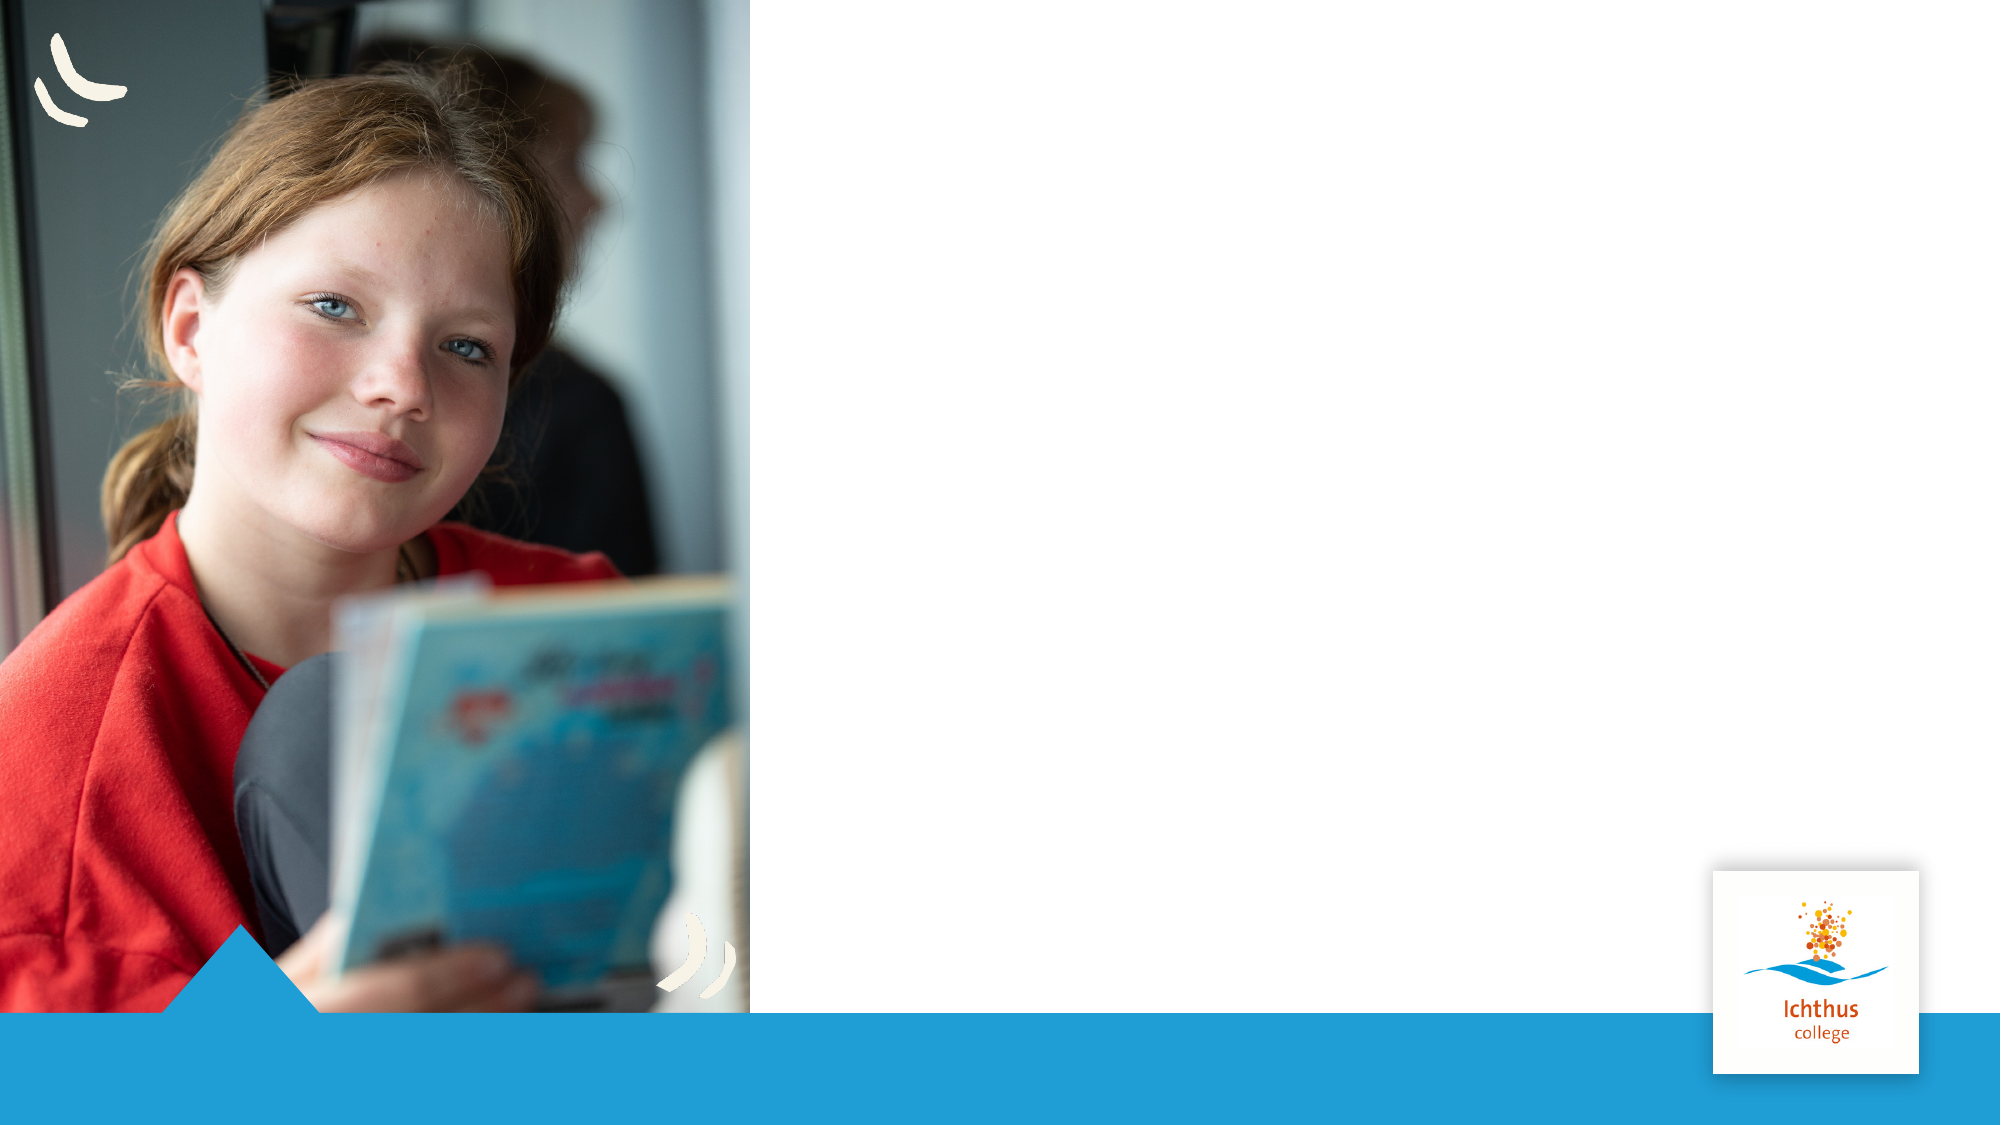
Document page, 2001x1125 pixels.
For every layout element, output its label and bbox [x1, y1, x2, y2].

picture [1690, 842, 1942, 1103]
picture [0, 0, 750, 1013]
